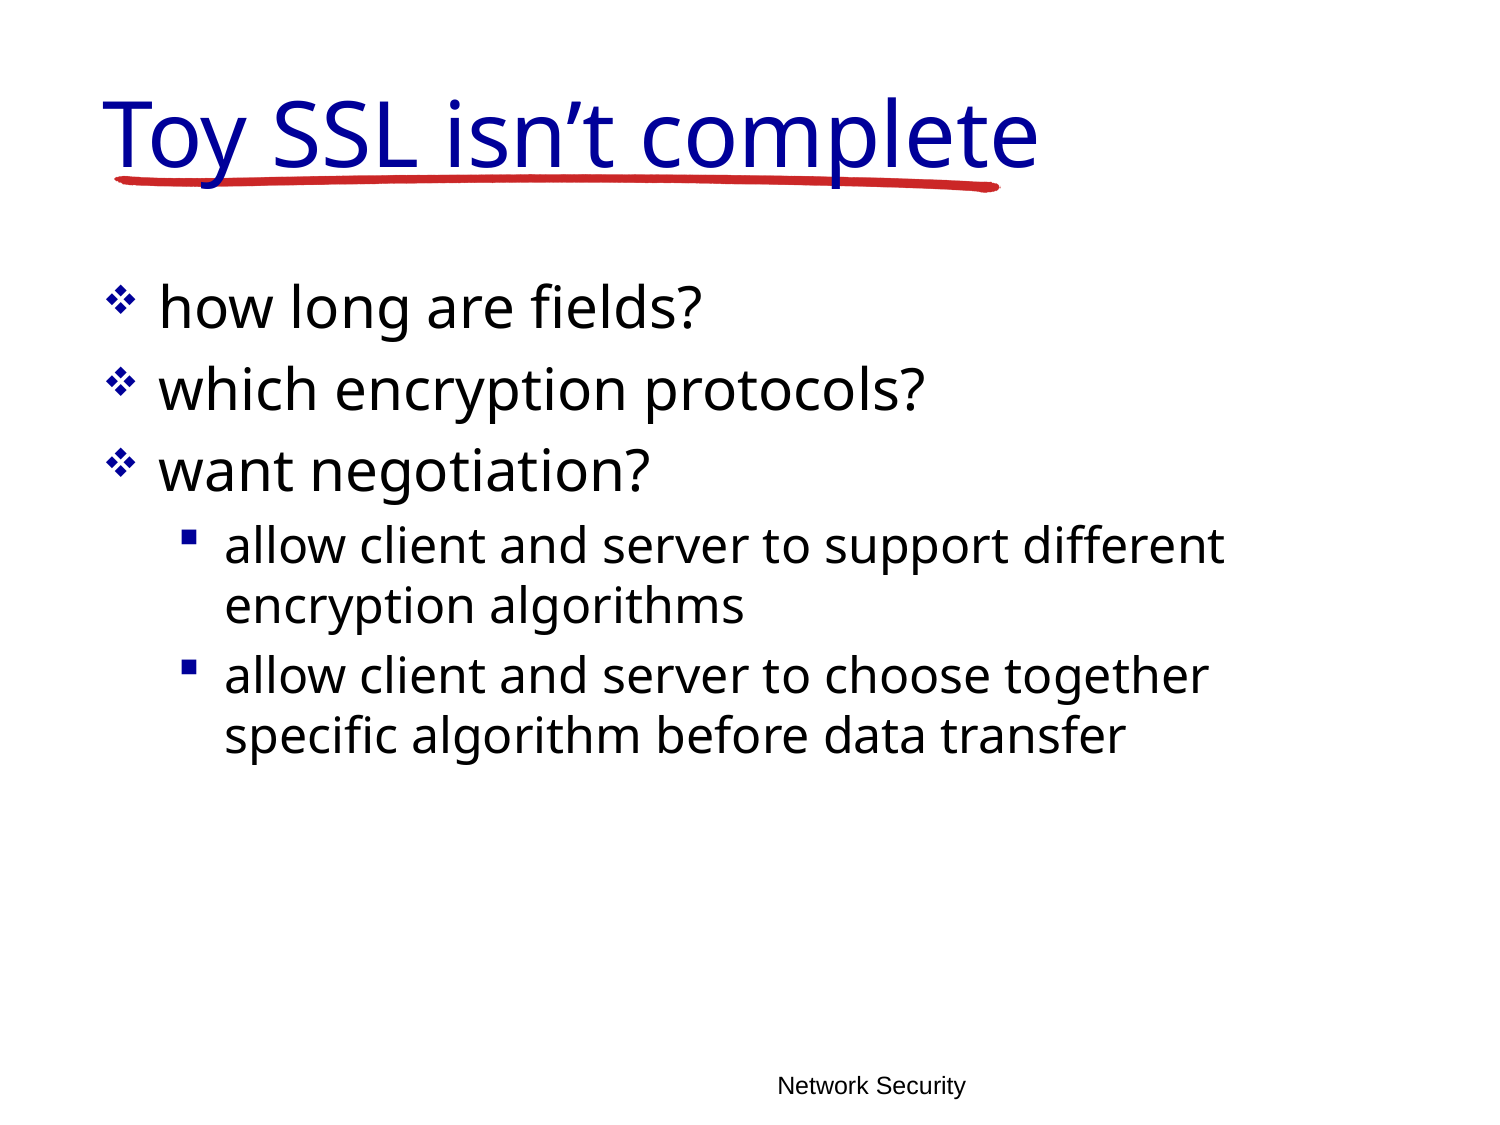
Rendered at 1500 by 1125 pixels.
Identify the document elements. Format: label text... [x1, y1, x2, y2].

list how long are fields? which encryption protocols? want negotiation? allow client and server to support different encryption algorithms allow client and server to choose together specific algorithm before data transfer [87, 262, 1333, 1025]
footer Network Security [762, 1062, 1397, 1114]
picture [110, 168, 1011, 198]
title Toy SSL isn’t complete [87, 37, 1363, 225]
